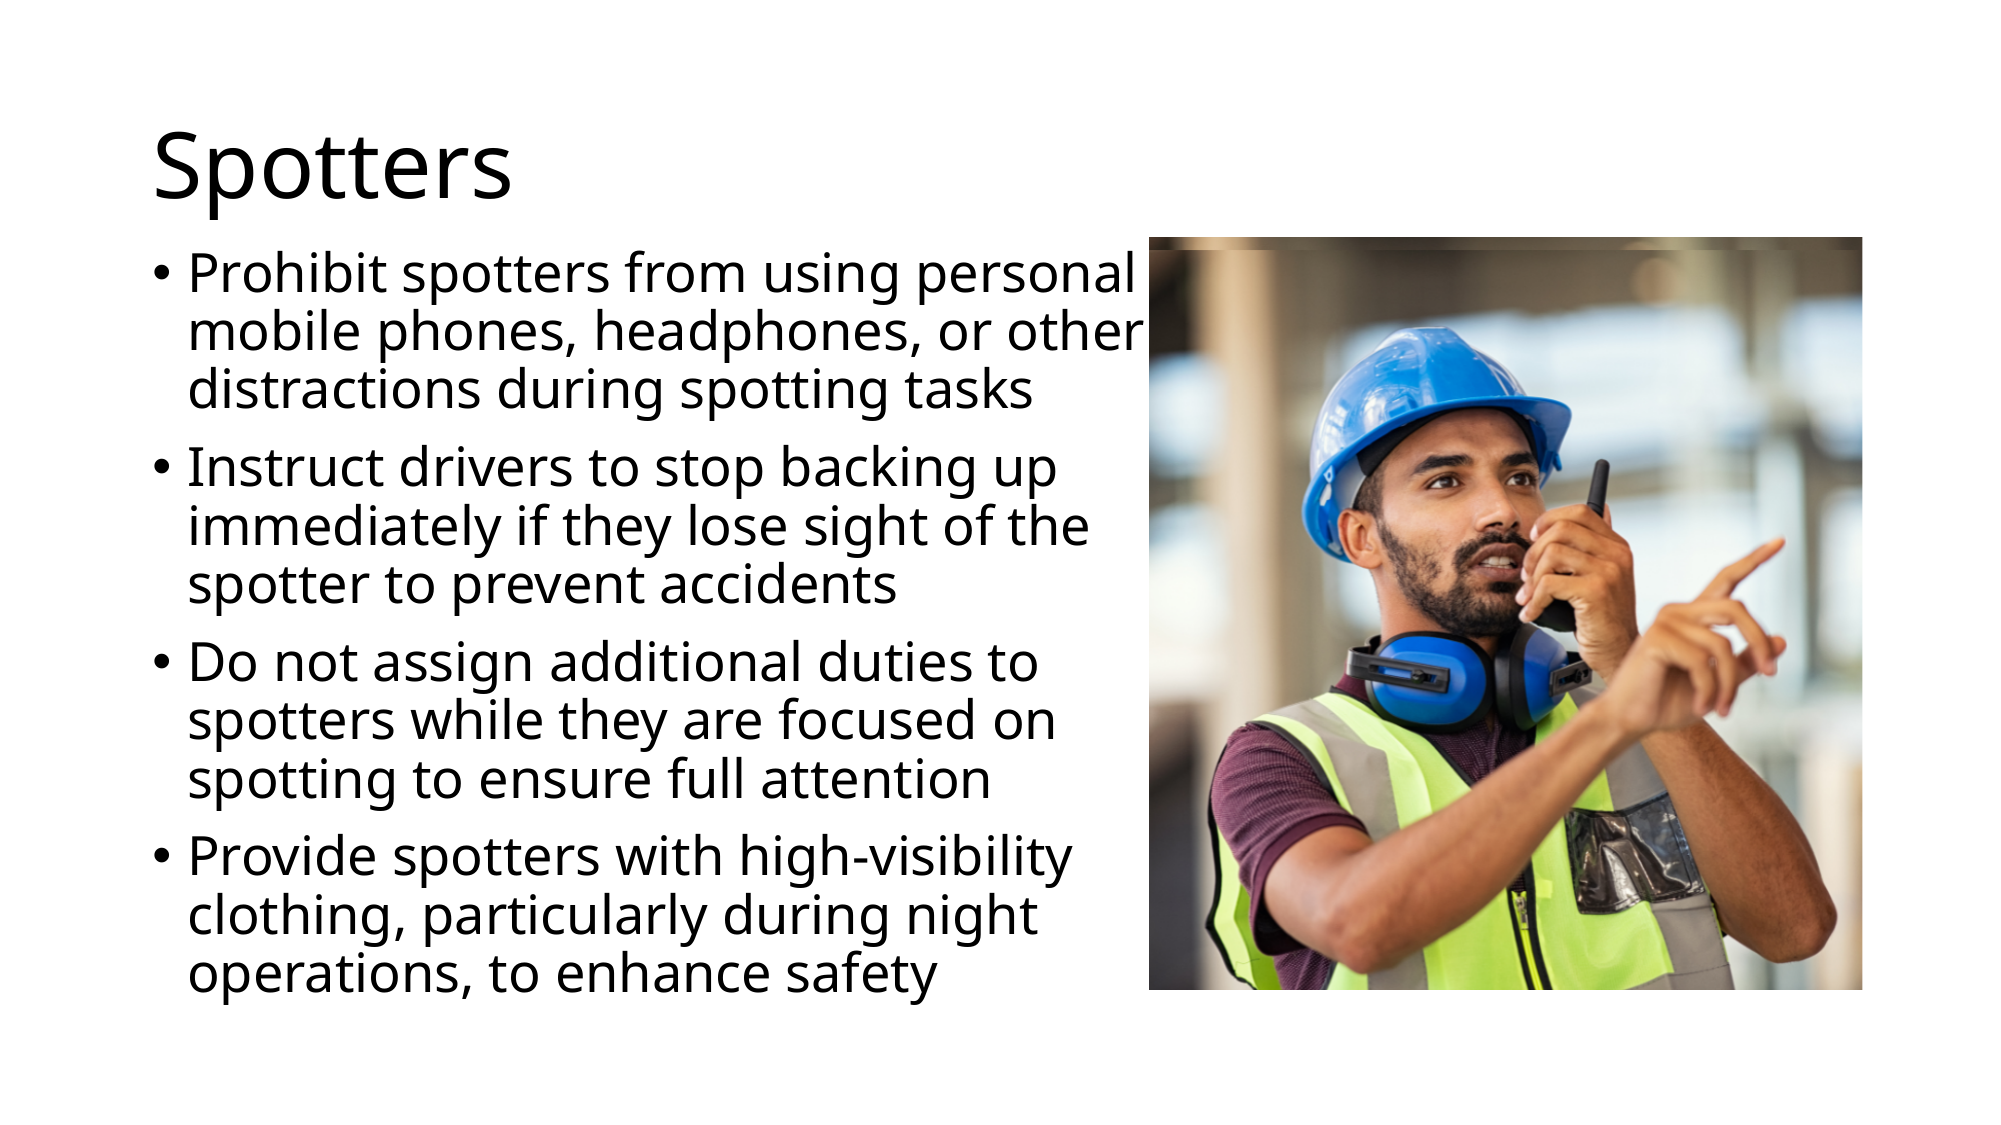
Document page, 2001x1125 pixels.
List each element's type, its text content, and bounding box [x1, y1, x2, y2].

list Prohibit spotters from using personal mobile phones, headphones, or other distractions during spotting tasks Instruct drivers to stop backing up immediately if they lose sight of the spotter to prevent accidents Do not assign additional duties to spotters while they are focused on spotting to ensure full attention Provide spotters with high-visibility clothing, particularly during night operations, to enhance safety [137, 237, 1175, 1066]
title Spotters [137, 59, 1863, 237]
picture [1148, 237, 1863, 991]
